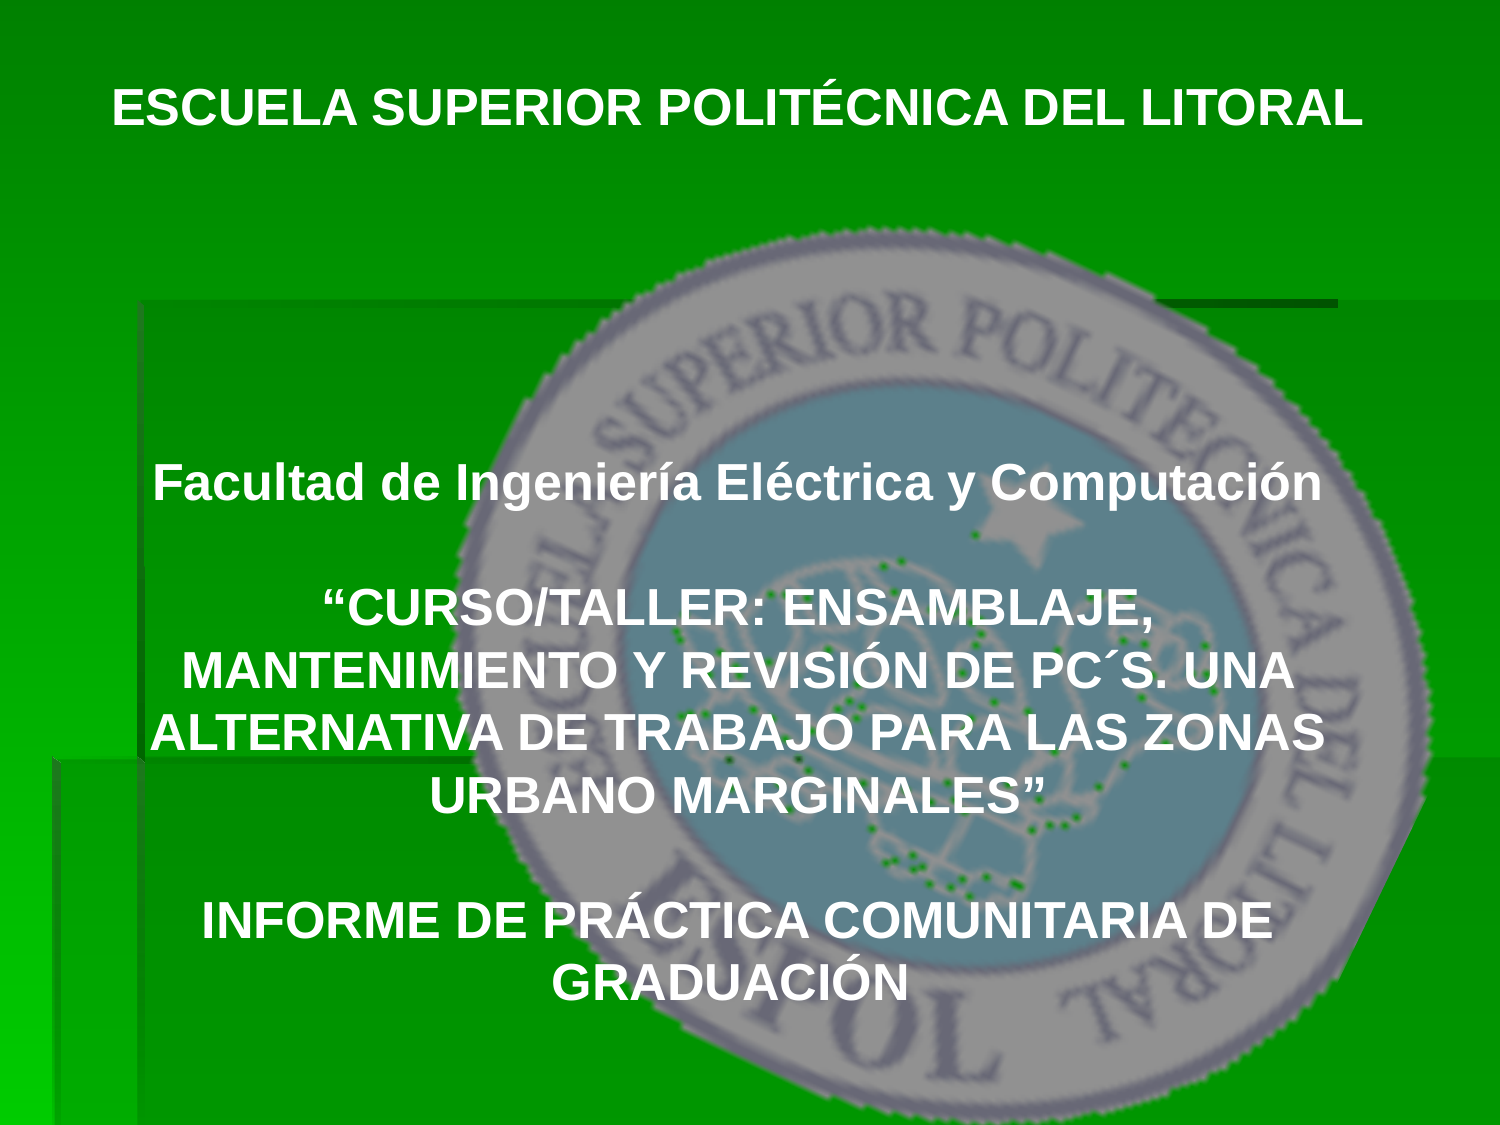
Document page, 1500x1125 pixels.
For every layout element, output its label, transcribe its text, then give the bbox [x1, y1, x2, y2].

text_box ESCUELA SUPERIOR POLITÉCNICA DEL LITORAL Facultad de Ingeniería Eléctrica y Computación “CURSO/TALLER: ENSAMBLAJE, MANTENIMIENTO Y REVISIÓN DE PC´S. UNA ALTERNATIVA DE TRABAJO PARA LAS ZONAS URBANO MARGINALES” INFORME DE PRÁCTICA COMUNITARIA DE GRADUACIÓN [88, 66, 1388, 1019]
picture [433, 184, 1439, 1125]
